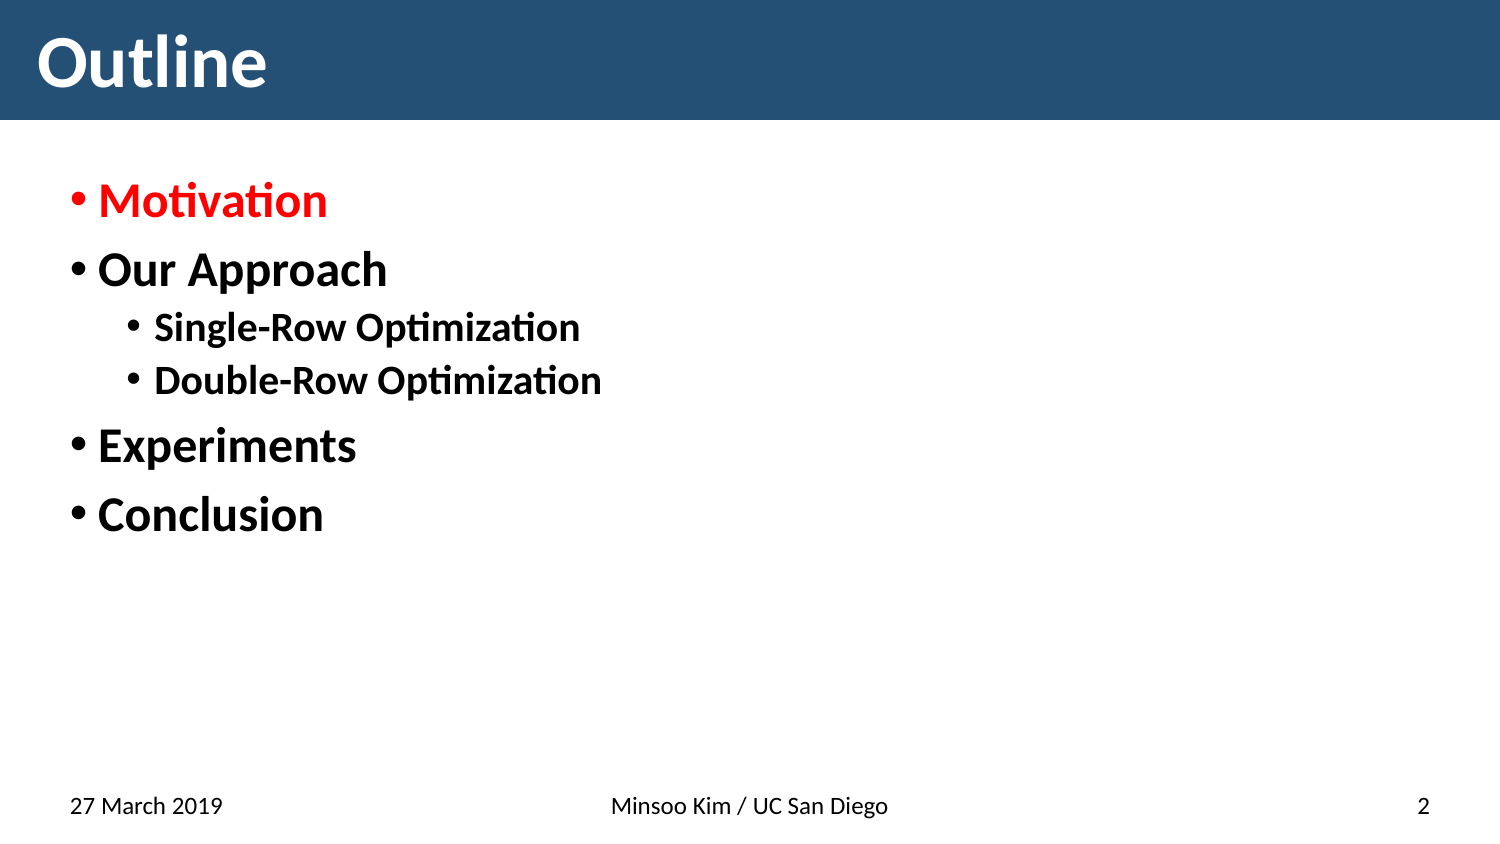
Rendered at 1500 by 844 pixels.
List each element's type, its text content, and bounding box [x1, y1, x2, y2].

title Outline [22, 15, 1478, 111]
slide_number 2 [1059, 782, 1445, 827]
footer Minsoo Kim / UC San Diego [496, 782, 1004, 827]
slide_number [55, 782, 441, 827]
list Motivation Our Approach Single-Row Optimization Double-Row Optimization Experiments Conclusion [55, 166, 1445, 760]
